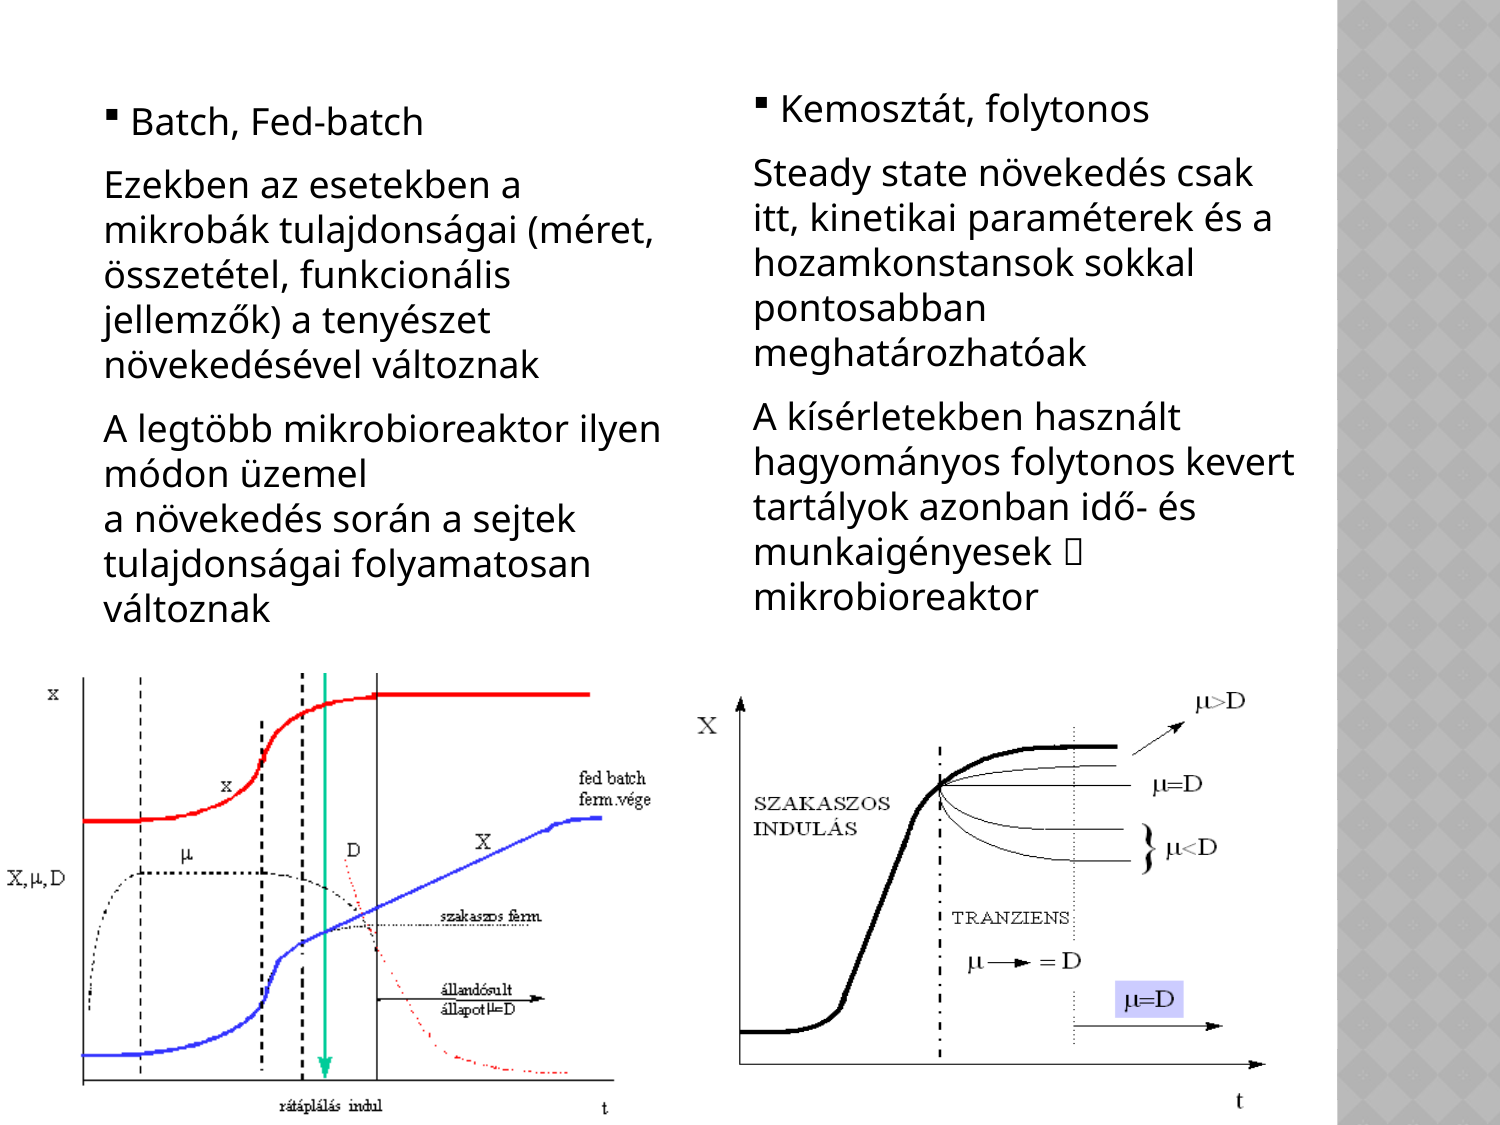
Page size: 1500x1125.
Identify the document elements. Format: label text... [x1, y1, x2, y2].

text_box Kemosztát, folytonos Steady state növekedés csak itt, kinetikai paraméterek és a hozamkonstansok sokkal pontosabban meghatározhatóak A kísérletekben használt hagyományos folytonos kevert tartályok azonban idő- és munkaigényesek  mikrobioreaktor [738, 78, 1317, 626]
picture [666, 656, 1316, 1125]
picture [0, 672, 656, 1125]
text_box Batch, Fed-batch Ezekben az esetekben a mikrobák tulajdonságai (méret, összetétel, funkcionális jellemzők) a tenyészet növekedésével változnak A legtöbb mikrobioreaktor ilyen módon üzemel a növekedés során a sejtek tulajdonságai folyamatosan változnak [88, 90, 703, 638]
